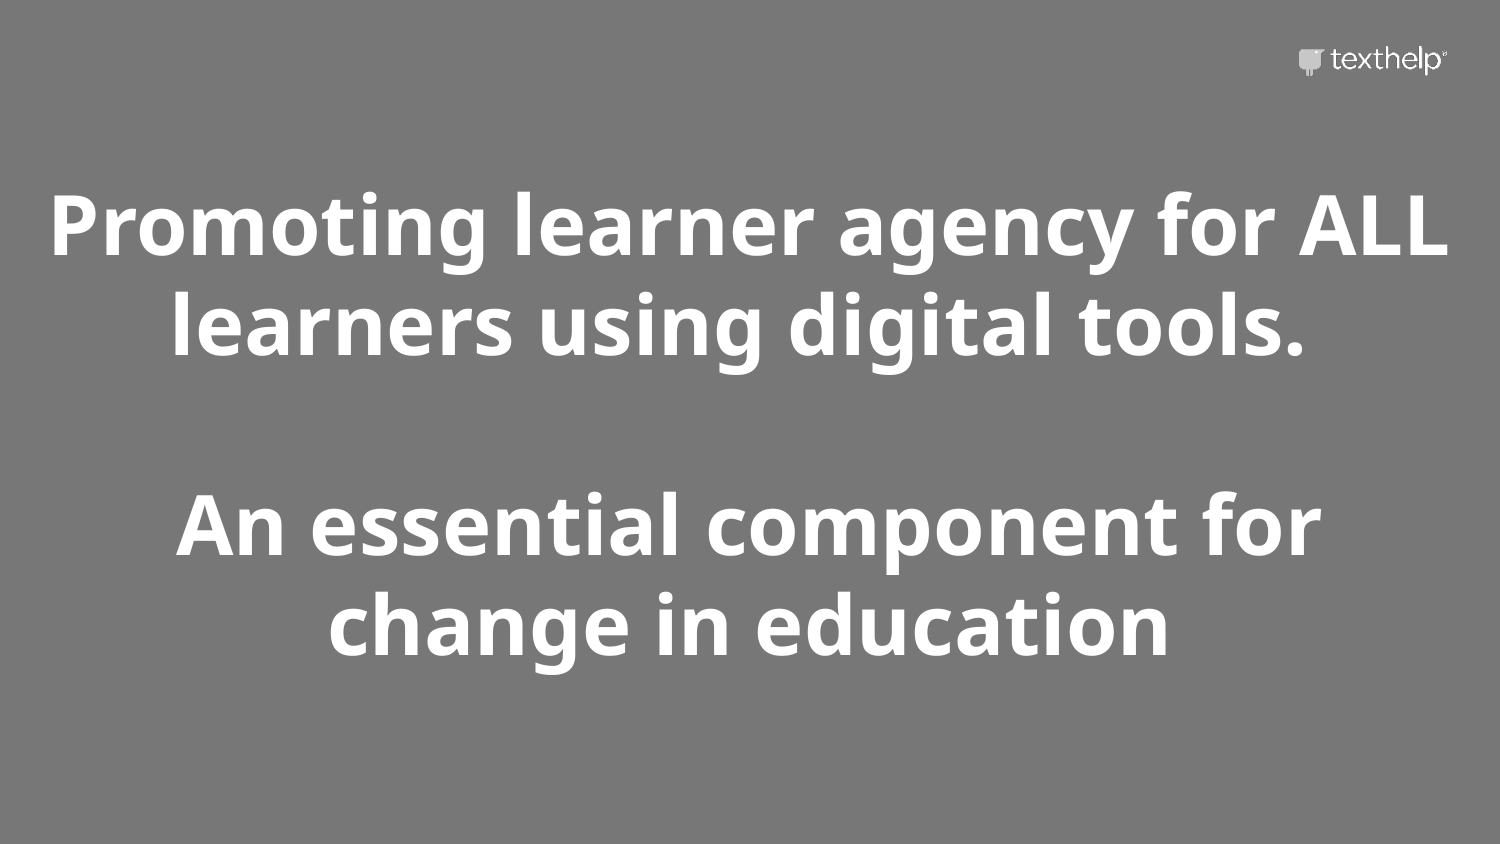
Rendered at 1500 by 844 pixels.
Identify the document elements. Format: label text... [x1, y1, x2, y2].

picture [1299, 46, 1447, 77]
title Promoting learner agency for ALL learners using digital tools. An essential component for change in education [0, 173, 1500, 671]
